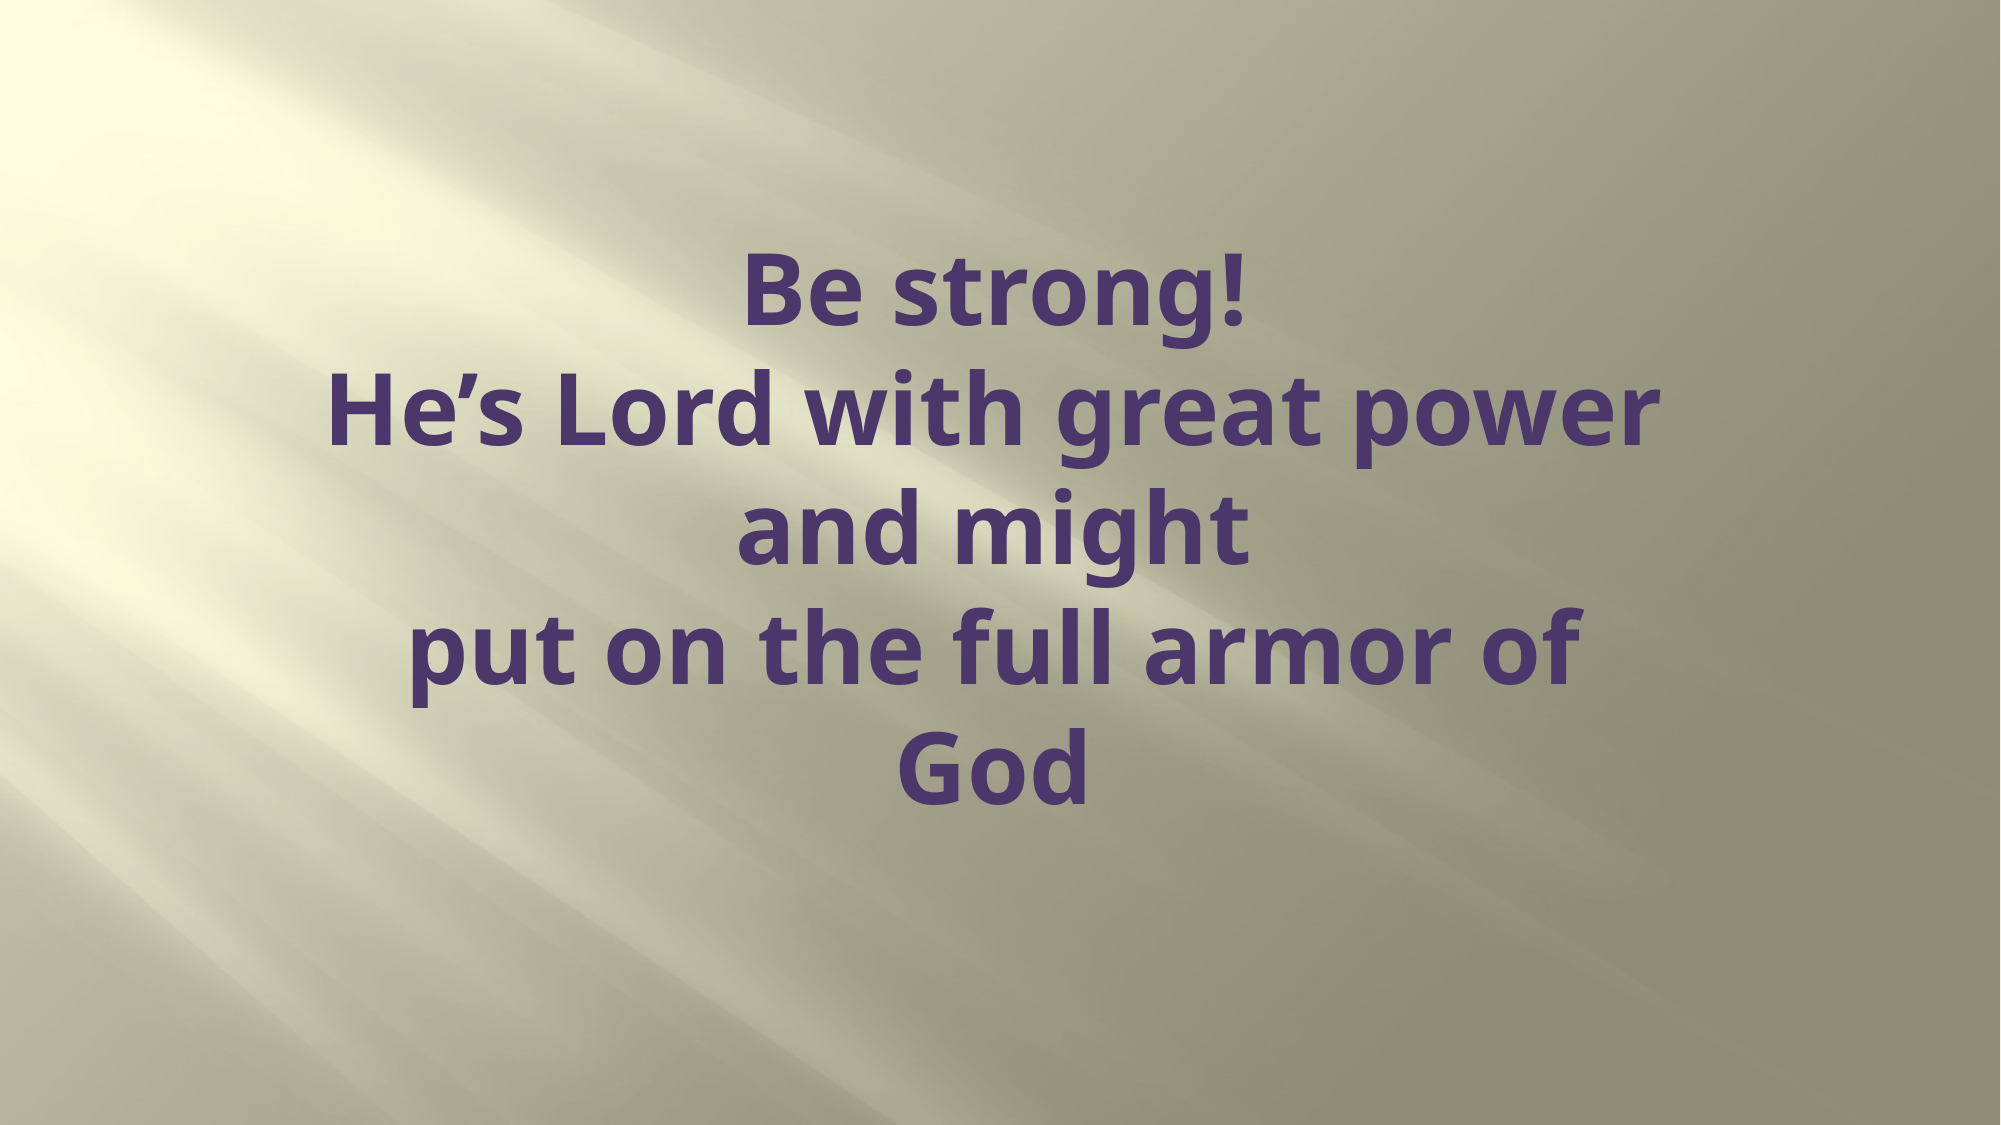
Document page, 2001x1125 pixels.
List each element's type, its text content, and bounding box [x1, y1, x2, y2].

title Be strong! He’s Lord with great power and might put on the full armor of God [312, 0, 1675, 825]
